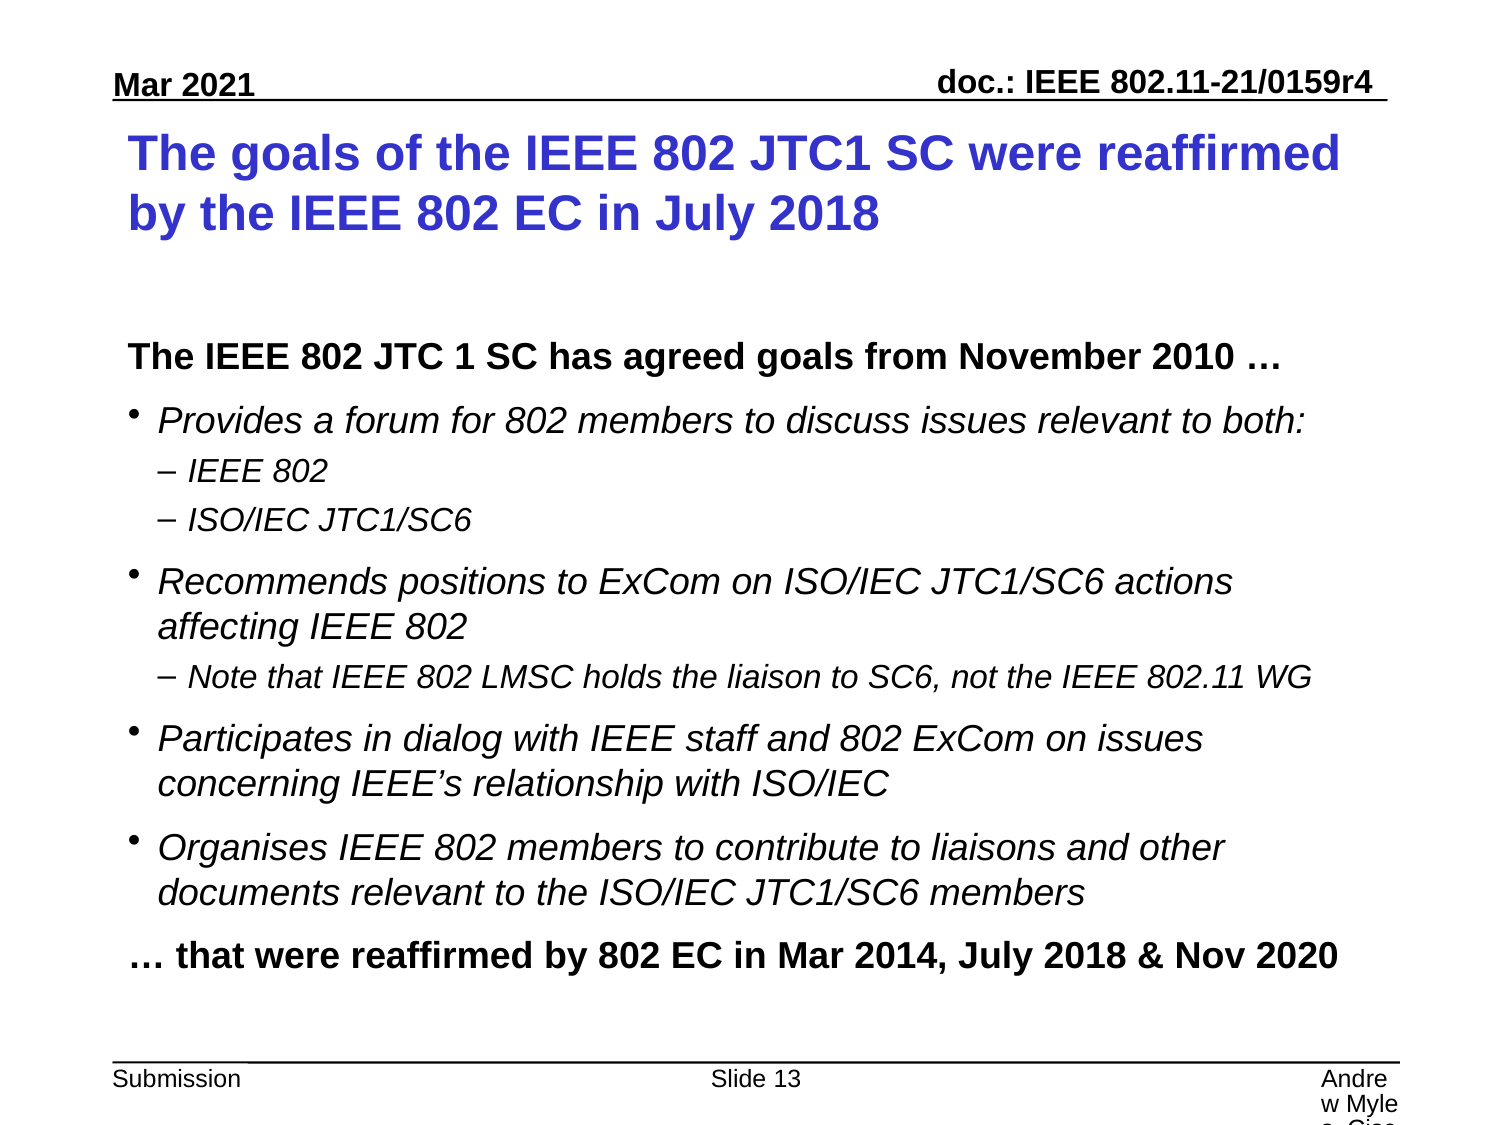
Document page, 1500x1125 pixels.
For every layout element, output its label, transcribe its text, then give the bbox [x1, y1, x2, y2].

footer Andrew Myles, Cisco [1320, 1061, 1402, 1093]
slide_number Slide 13 [709, 1061, 803, 1093]
title The goals of the IEEE 802 JTC1 SC were reaffirmed by the IEEE 802 EC in July 2018 [112, 112, 1388, 288]
list The IEEE 802 JTC 1 SC has agreed goals from November 2010 … Provides a forum for 802 members to discuss issues relevant to both: IEEE 802 ISO/IEC JTC1/SC6 Recommends positions to ExCom on ISO/IEC JTC1/SC6 actions affecting IEEE 802 Note that IEEE 802 LMSC holds the liaison to SC6, not the IEEE 802.11 WG Participates in dialog with IEEE staff and 802 ExCom on issues concerning IEEE’s relationship with ISO/IEC Organises IEEE 802 members to contribute to liaisons and other documents relevant to the ISO/IEC JTC1/SC6 members … that were reaffirmed by 802 EC in Mar 2014, July 2018 & Nov 2020 [112, 324, 1388, 1000]
